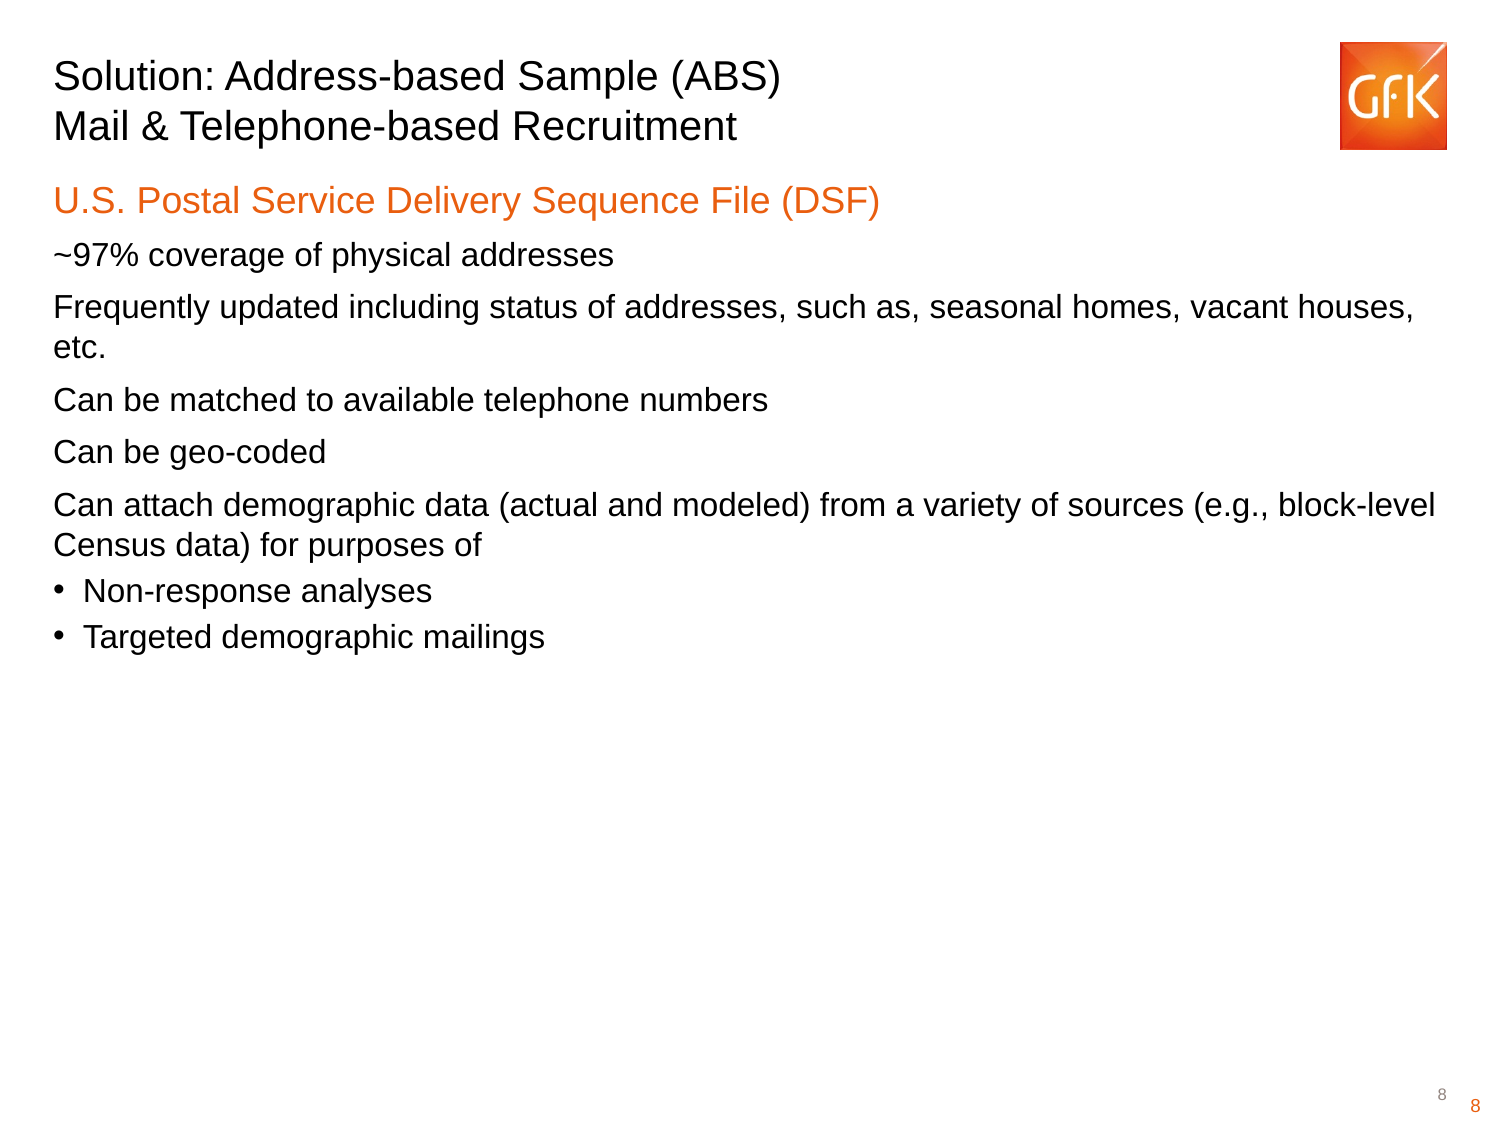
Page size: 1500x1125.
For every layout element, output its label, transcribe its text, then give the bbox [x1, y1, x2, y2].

text_box 8 [1418, 1088, 1500, 1124]
list U.S. Postal Service Delivery Sequence File (DSF) ~97% coverage of physical addresses Frequently updated including status of addresses, such as, seasonal homes, vacant houses, etc. Can be matched to available telephone numbers Can be geo-coded Can attach demographic data (actual and modeled) from a variety of sources (e.g., block-level Census data) for purposes of Non-response analyses Targeted demographic mailings [53, 172, 1447, 1047]
picture [1340, 42, 1447, 150]
title Solution: Address-based Sample (ABS) Mail & Telephone-based Recruitment [53, 42, 1093, 149]
